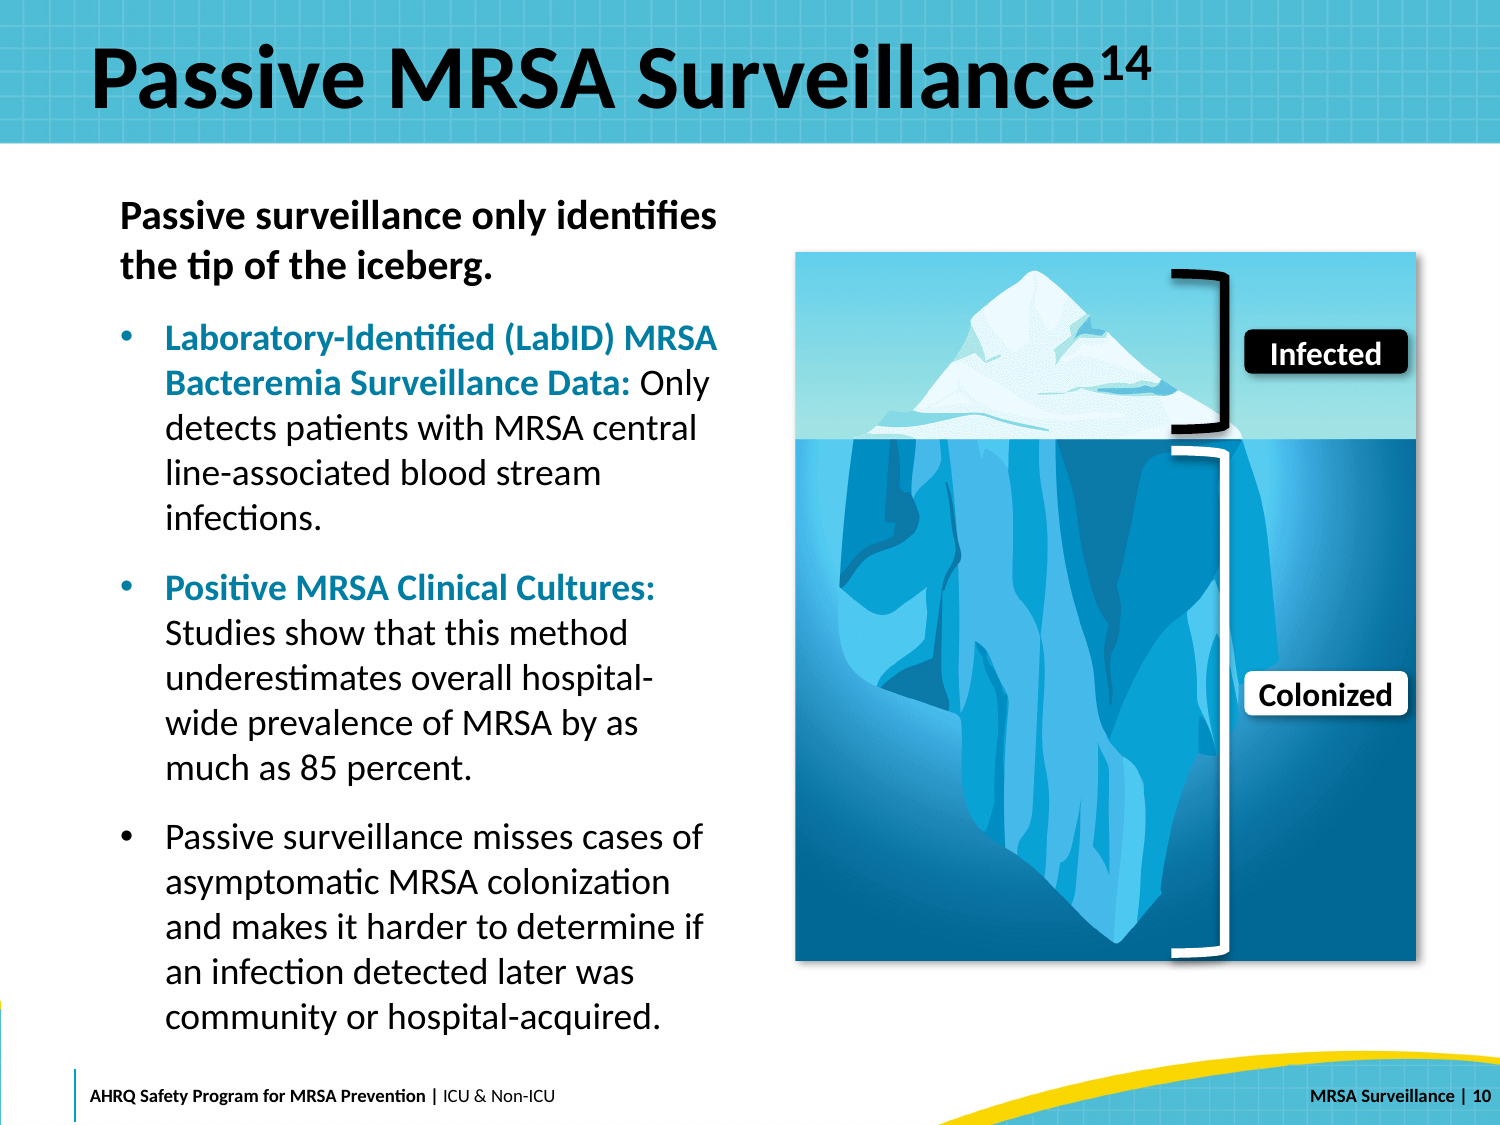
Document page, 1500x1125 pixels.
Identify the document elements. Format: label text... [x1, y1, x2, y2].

slide_number | 10 [1455, 1065, 1500, 1125]
list Passive surveillance only identifies the tip of the iceberg. Laboratory-Identified (LabID) MRSA Bacteremia Surveillance Data: Only detects patients with MRSA central line-associated blood stream infections. Positive MRSA Clinical Cultures: Studies show that this method underestimates overall hospital-wide prevalence of MRSA by as much as 85 percent. Passive surveillance misses cases of asymptomatic MRSA colonization and makes it harder to determine if an infection detected later was community or hospital-acquired. [105, 179, 735, 1065]
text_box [795, 252, 1416, 960]
title Passive MRSA Surveillance14 [75, 0, 1425, 150]
picture [0, 0, 1500, 1125]
